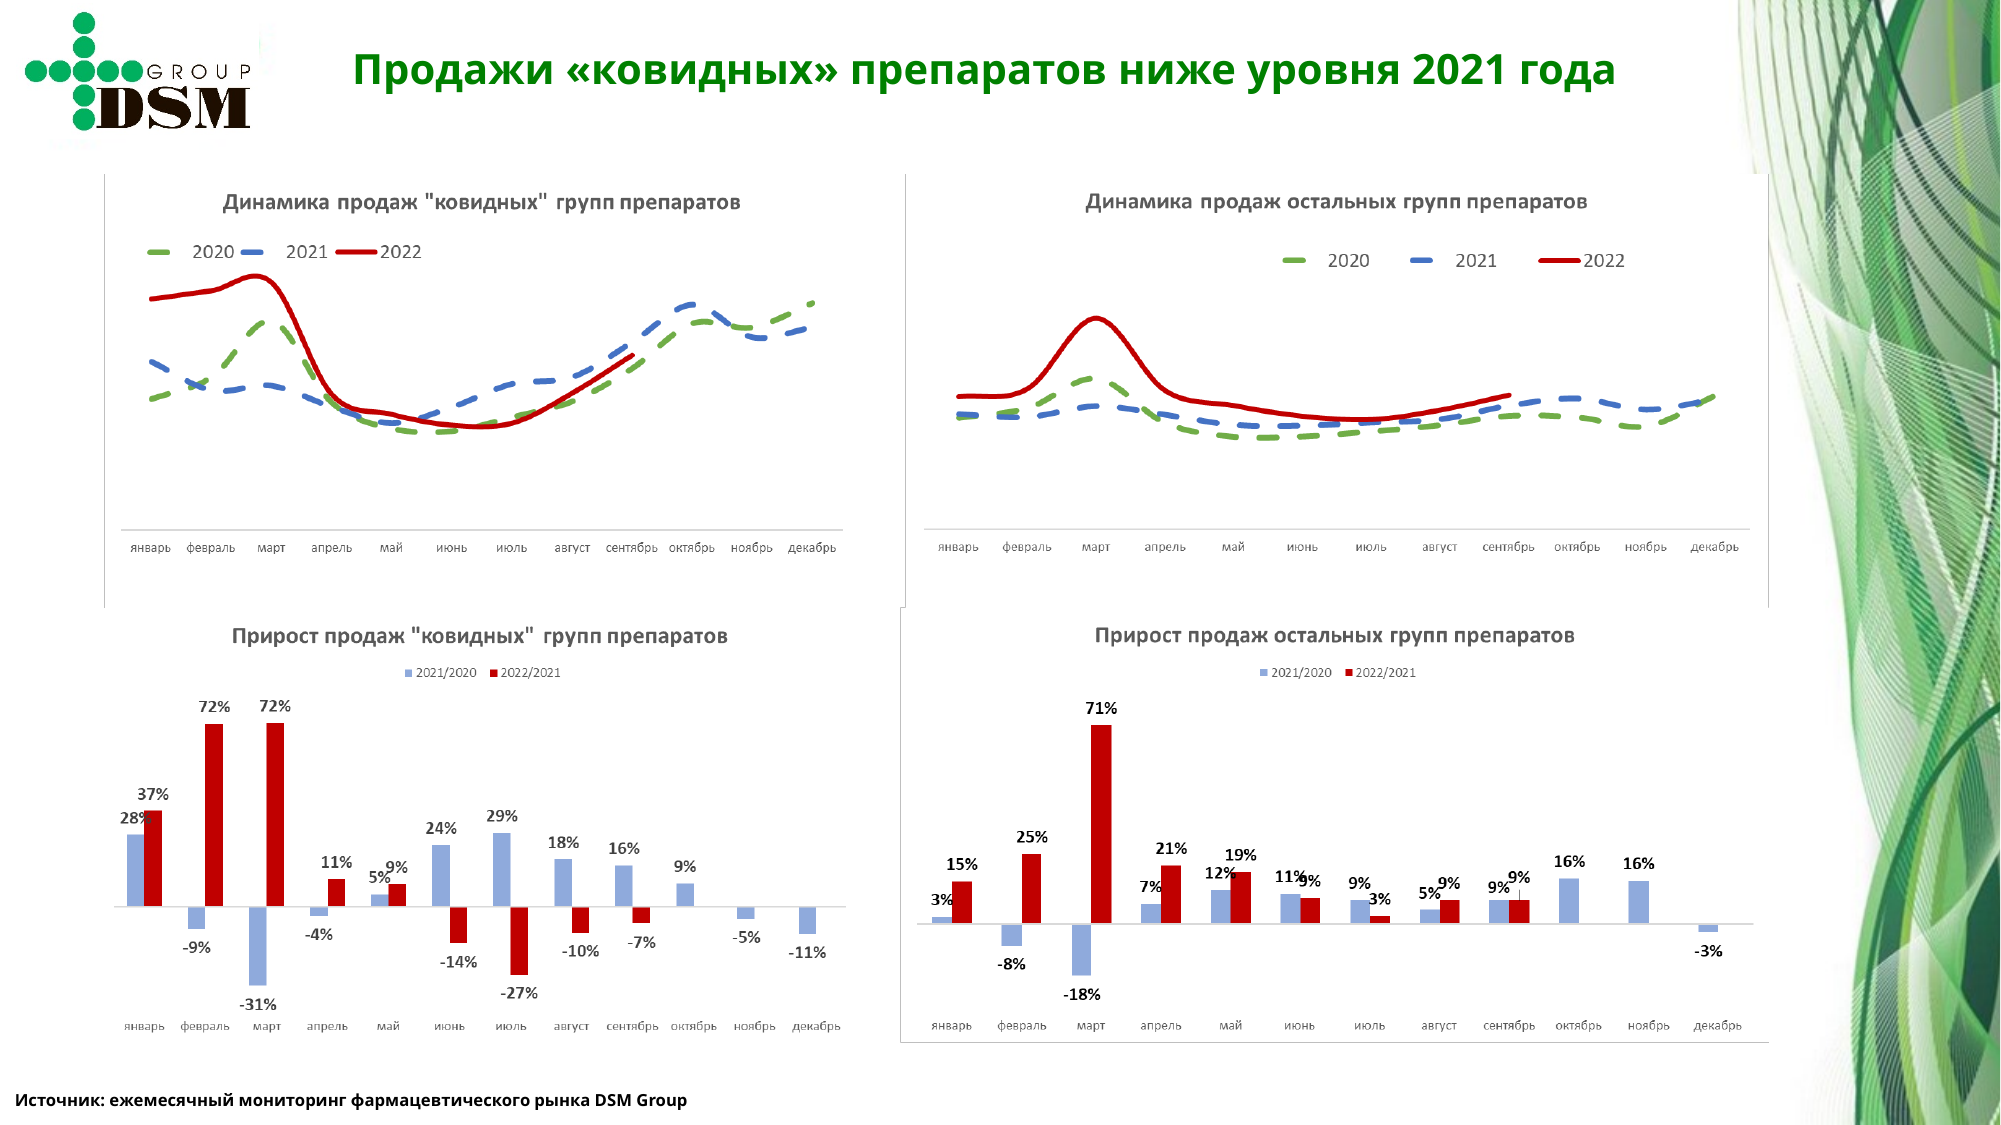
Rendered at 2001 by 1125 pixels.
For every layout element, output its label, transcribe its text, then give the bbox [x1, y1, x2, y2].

picture [0, 0, 2001, 1125]
text_box Источник: ежемесячный мониторинг фармацевтического рынка DSM Group [0, 1082, 945, 1118]
text_box Продажи «ковидных» препаратов ниже уровня 2021 года [337, 35, 1704, 100]
